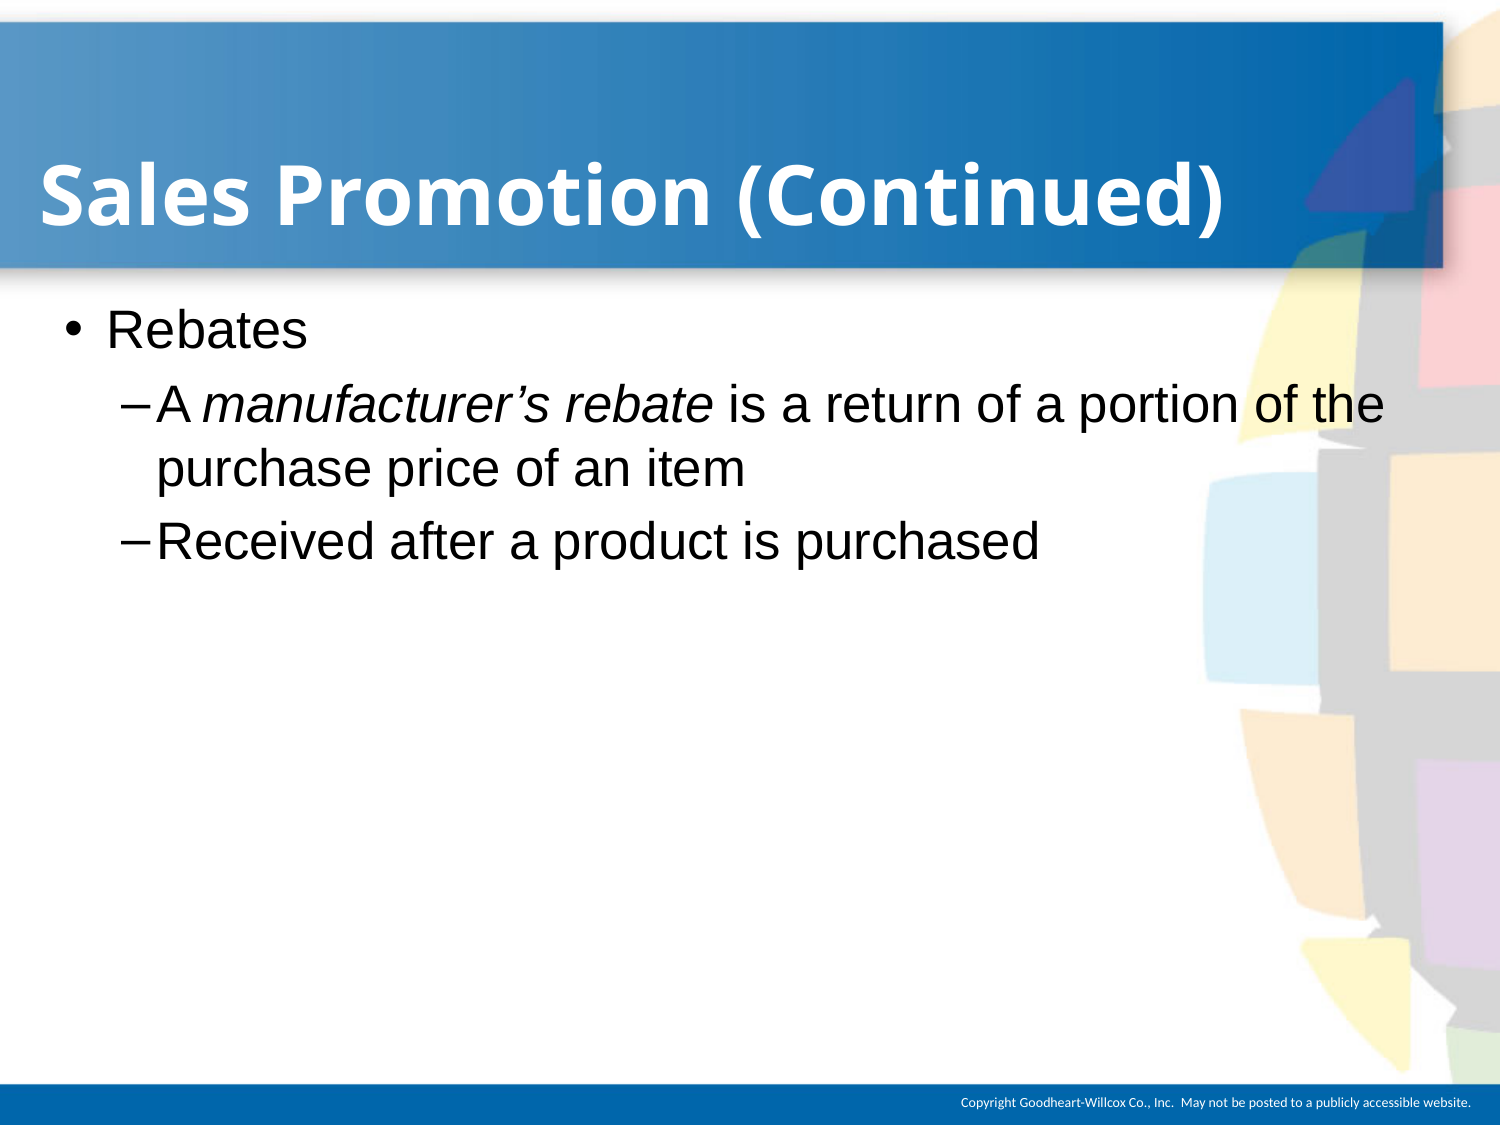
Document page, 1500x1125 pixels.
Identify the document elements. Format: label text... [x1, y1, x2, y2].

title Sales Promotion (Continued) [24, 37, 1426, 251]
list Rebates A manufacturer’s rebate is a return of a portion of the purchase price of an item Received after a product is purchased [50, 287, 1438, 1075]
picture [0, 0, 1500, 1125]
